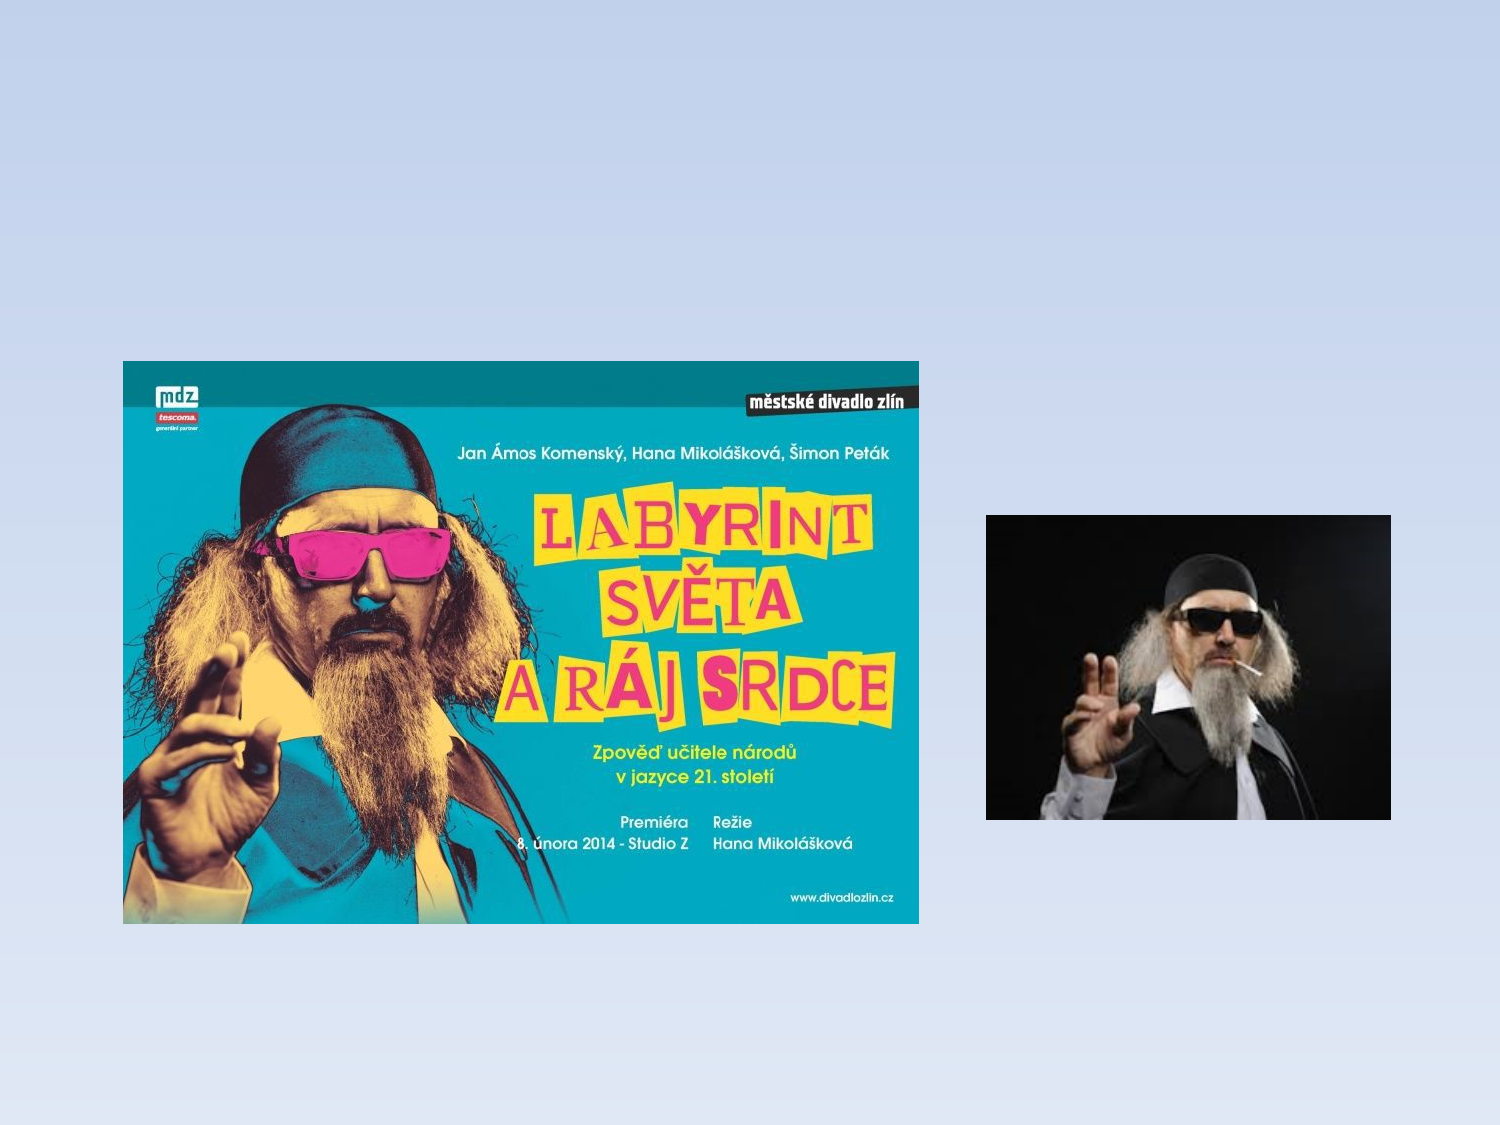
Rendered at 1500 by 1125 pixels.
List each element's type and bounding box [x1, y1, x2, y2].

picture [985, 514, 1392, 821]
list [123, 361, 919, 925]
